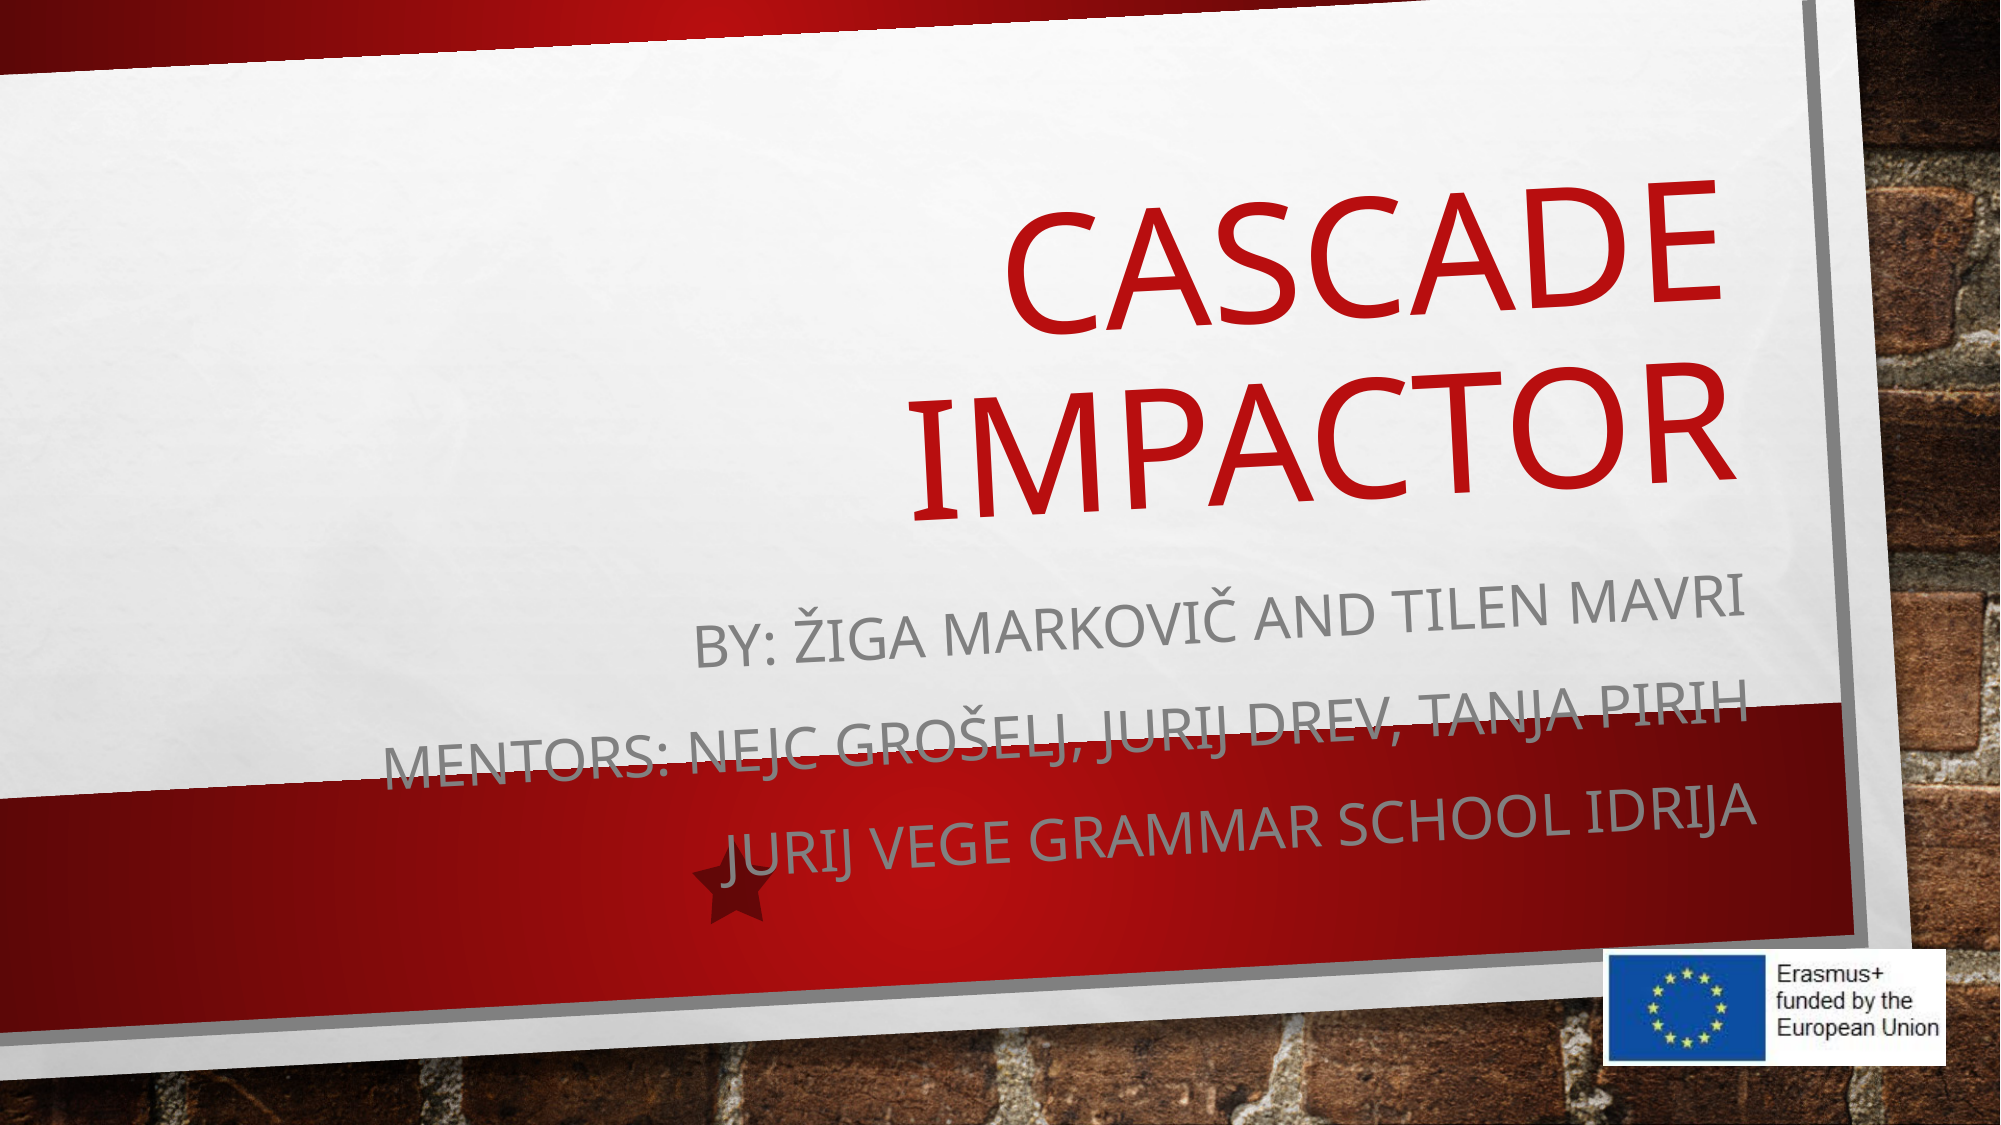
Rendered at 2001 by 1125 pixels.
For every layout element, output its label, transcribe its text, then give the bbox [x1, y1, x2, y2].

title CASCADE IMPACTOR [135, 67, 1758, 605]
picture [0, 0, 2000, 1125]
subtitle By: Žiga Markovič and Tilen Mavri Mentors: Nejc Grošelj, Jurij Drev, Tanja Pirih Jurij Vege grammar school Idrija [159, 533, 1763, 708]
